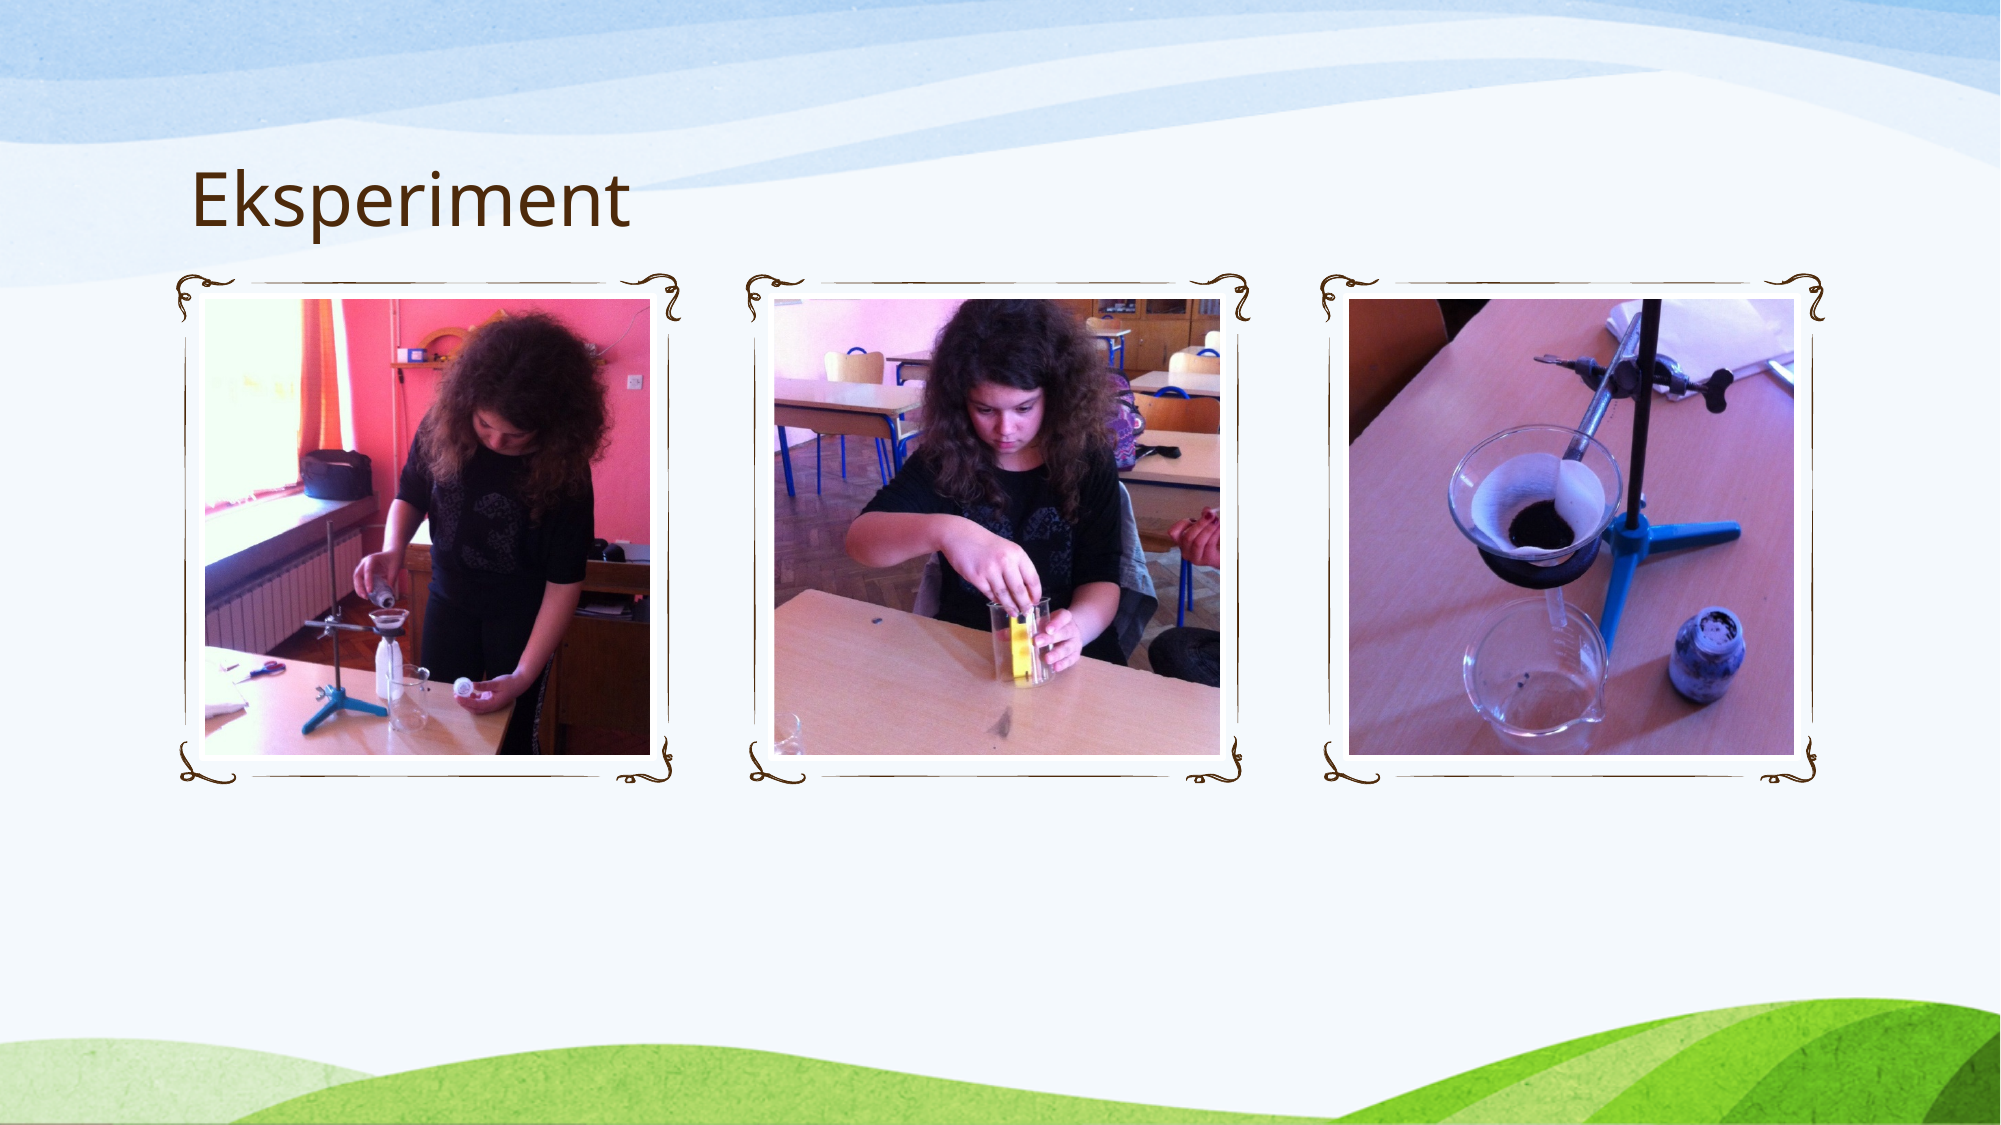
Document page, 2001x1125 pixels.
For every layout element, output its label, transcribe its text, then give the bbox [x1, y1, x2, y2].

title Eksperiment [174, 50, 1825, 250]
picture [0, 0, 2001, 1125]
